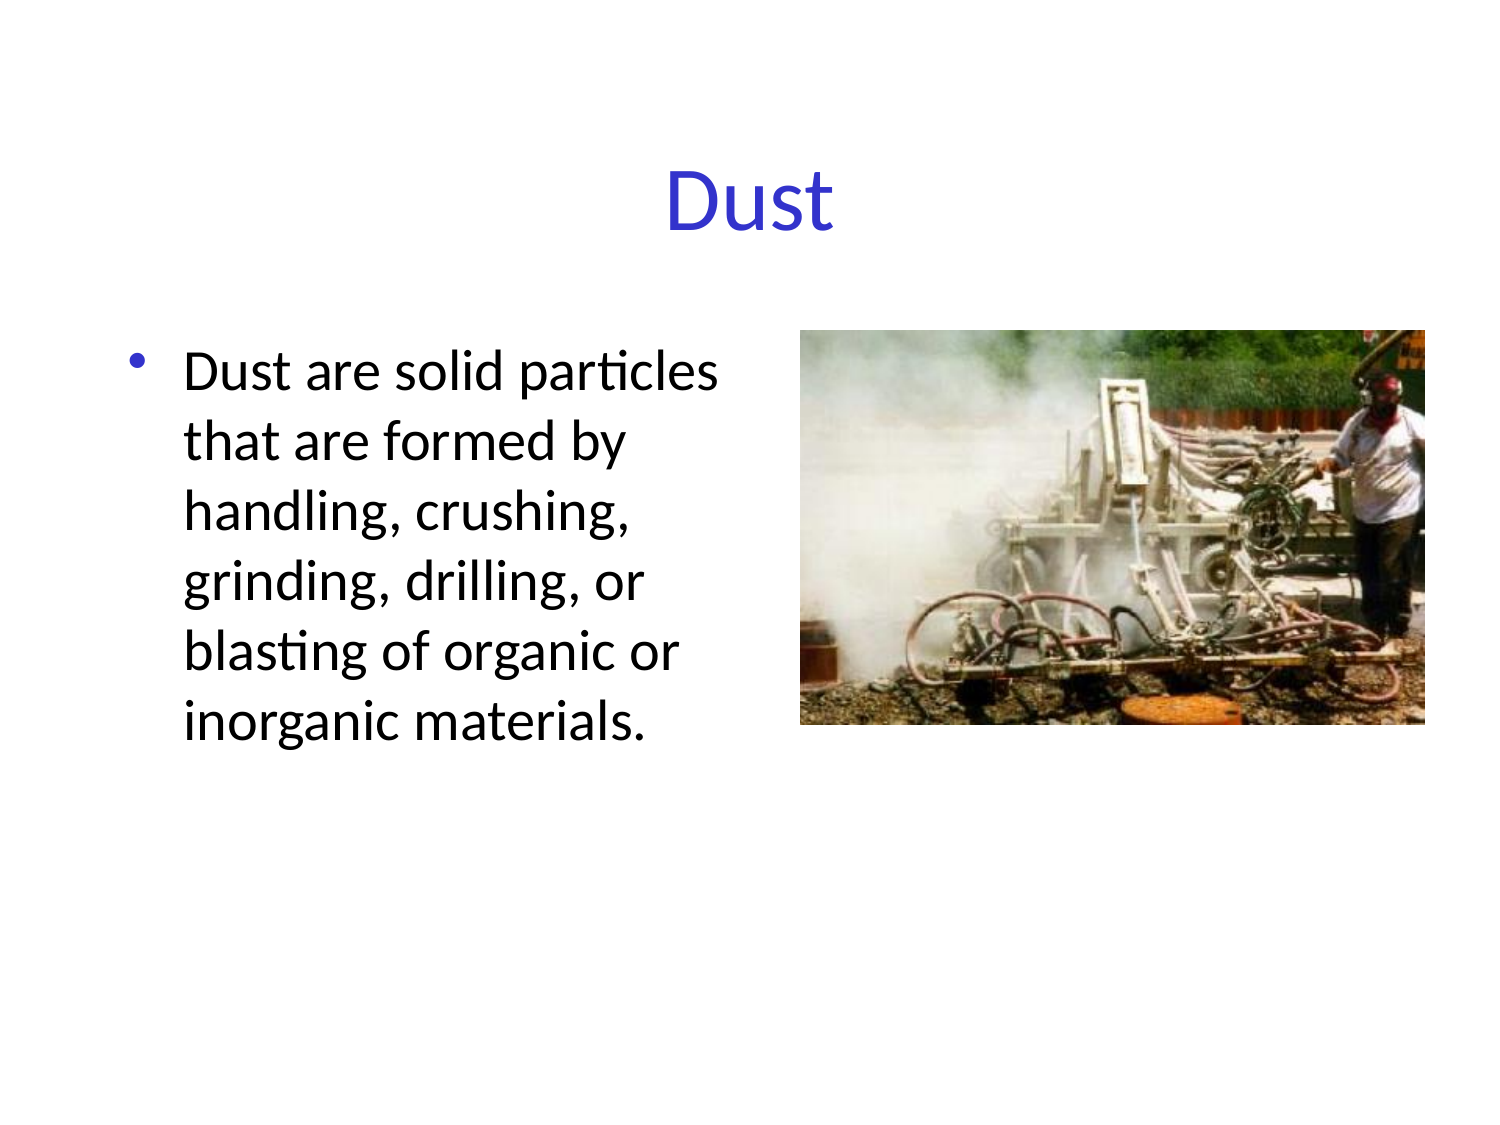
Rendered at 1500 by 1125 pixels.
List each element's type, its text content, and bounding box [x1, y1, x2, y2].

list Dust are solid particles that are formed by handling, crushing, grinding, drilling, or blasting of organic or inorganic materials. [112, 324, 738, 1000]
title Dust [112, 99, 1388, 288]
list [799, 329, 1426, 726]
